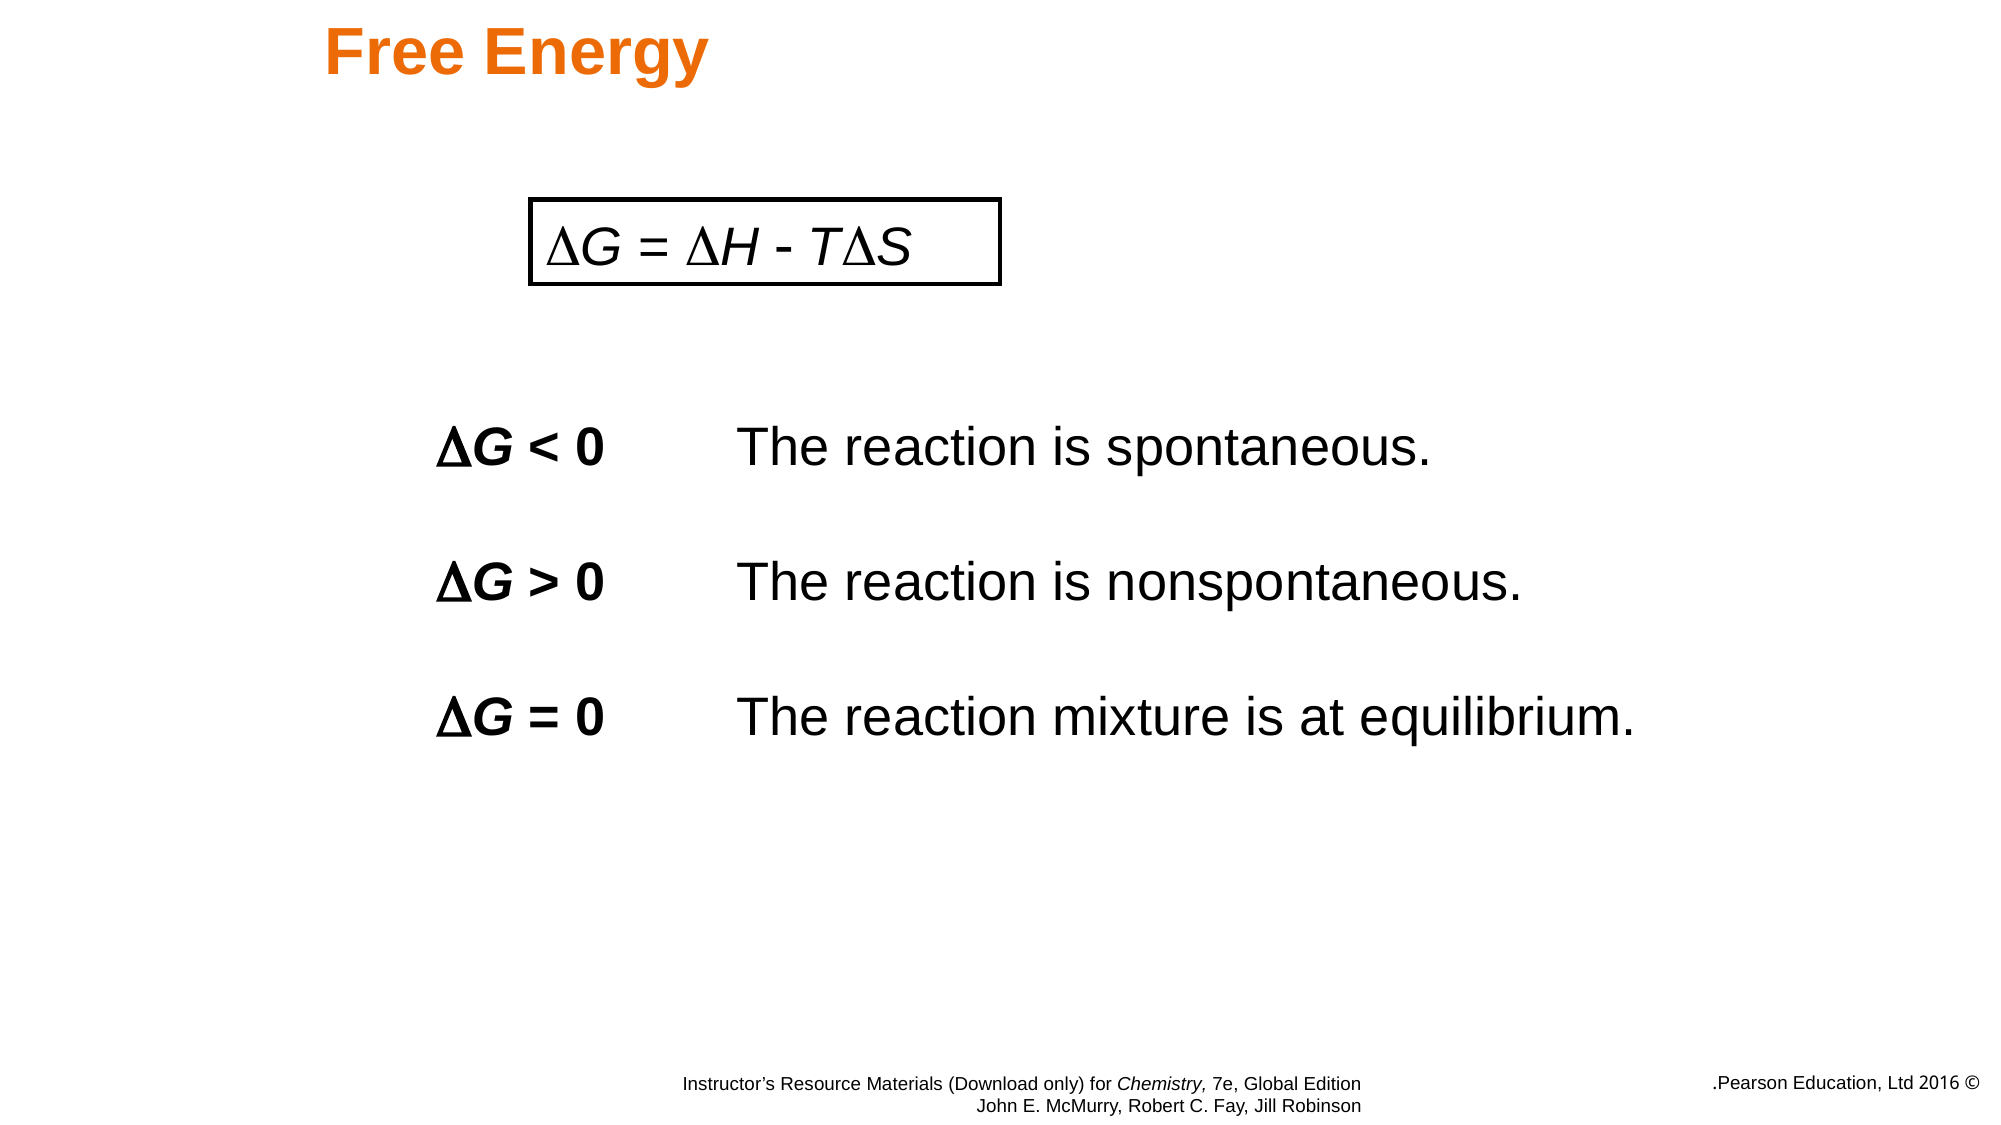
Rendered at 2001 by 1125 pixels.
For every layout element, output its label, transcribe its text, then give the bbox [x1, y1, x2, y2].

title Free Energy [249, 0, 1750, 203]
text_box DG < 0 The reaction is spontaneous. DG > 0 The reaction is nonspontaneous. DG = 0 The reaction mixture is at equilibrium. [421, 399, 1654, 755]
text_box DG = DH  TDS [530, 199, 1000, 285]
